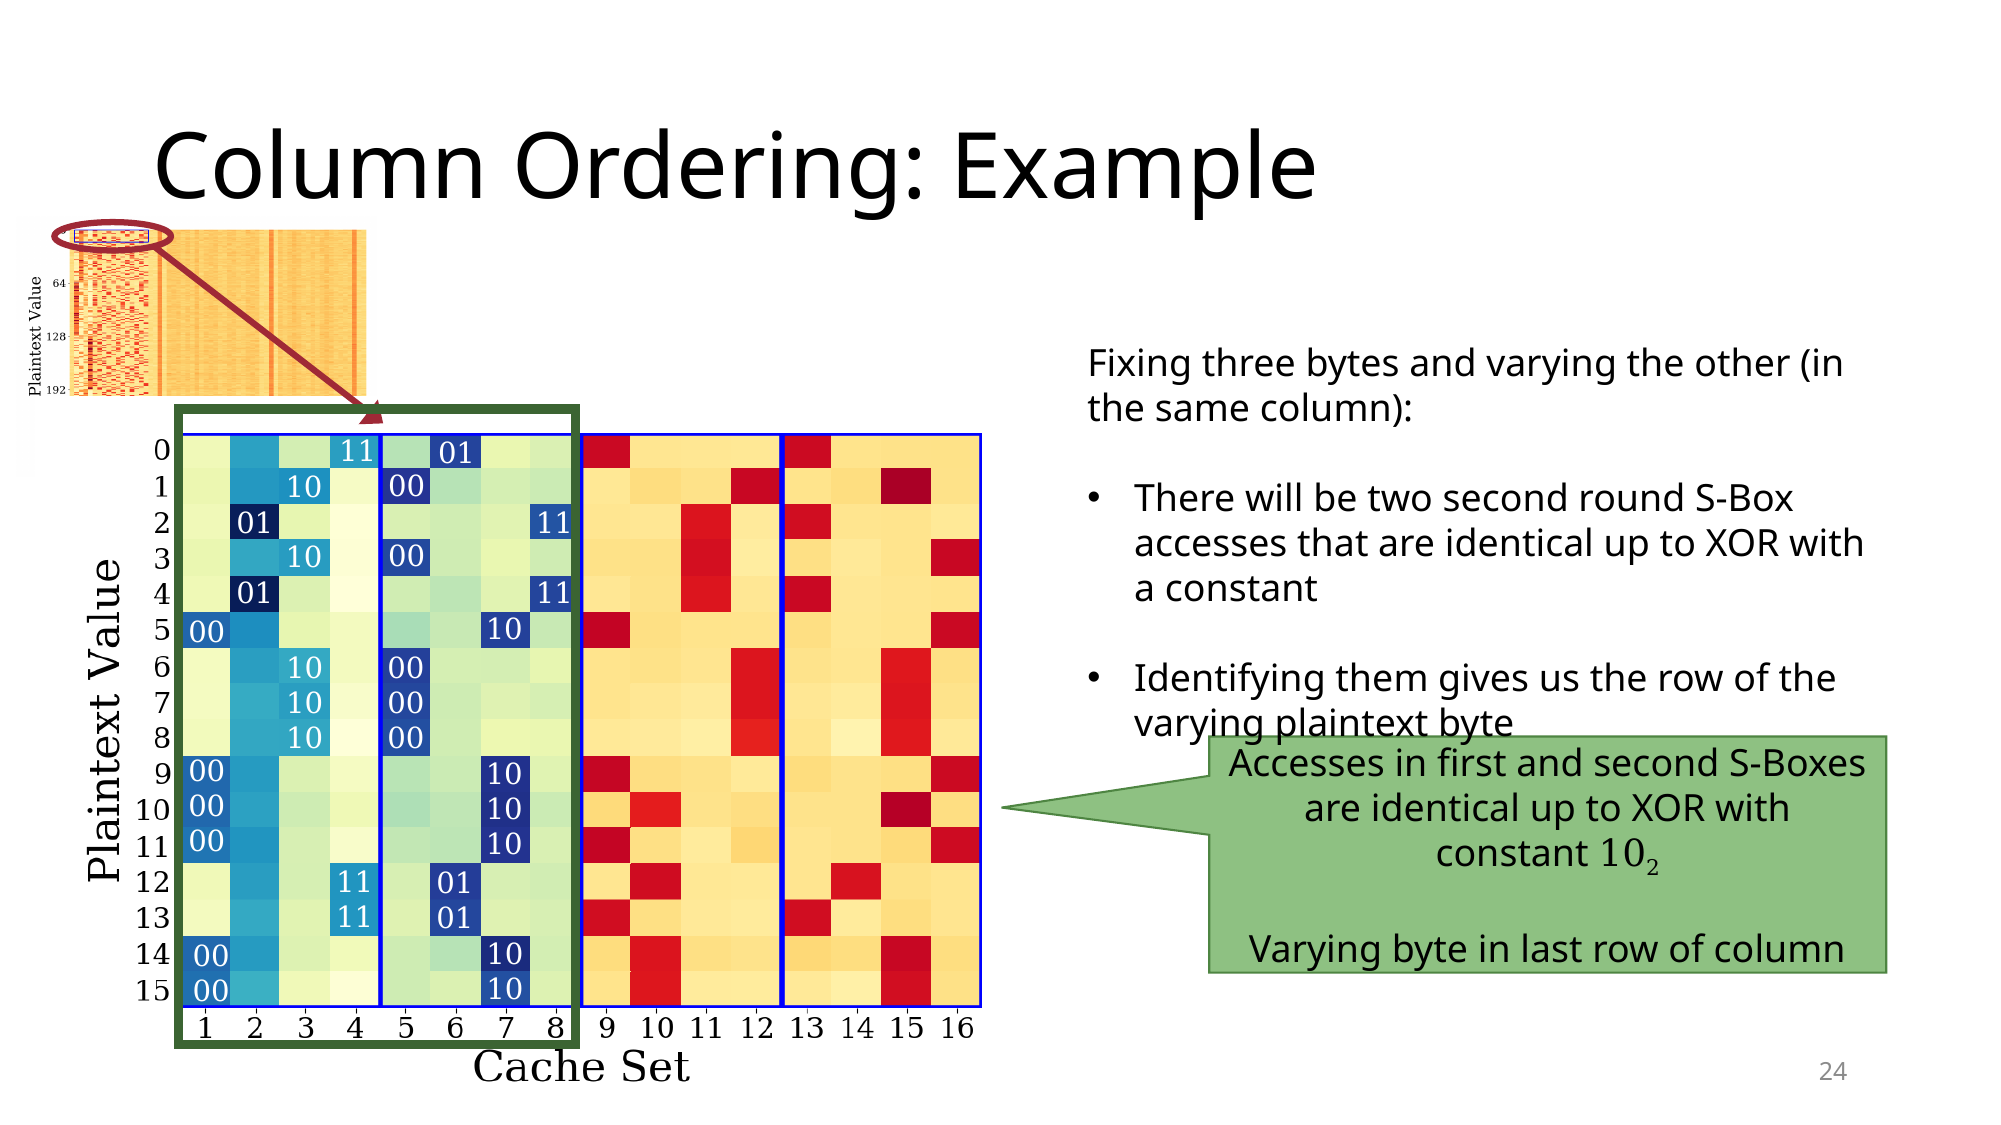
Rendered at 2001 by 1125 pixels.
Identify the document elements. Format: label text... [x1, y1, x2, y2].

title Column Ordering: Example [137, 59, 1863, 278]
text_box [54, 222, 384, 424]
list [16, 216, 377, 477]
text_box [184, 432, 577, 1008]
text_box Fixing three bytes and varying the other (in the same column): There will be two second round S-Box accesses that are identical up to XOR with a constant Identifying them gives us the row of the varying plaintext byte [1072, 331, 1901, 752]
text_box Accesses in first and second S-Boxes are identical up to XOR with constant 102 Varying byte in last row of column [1011, 752, 1888, 974]
picture [35, 396, 1011, 1101]
slide_number 23 [1412, 1042, 1863, 1103]
